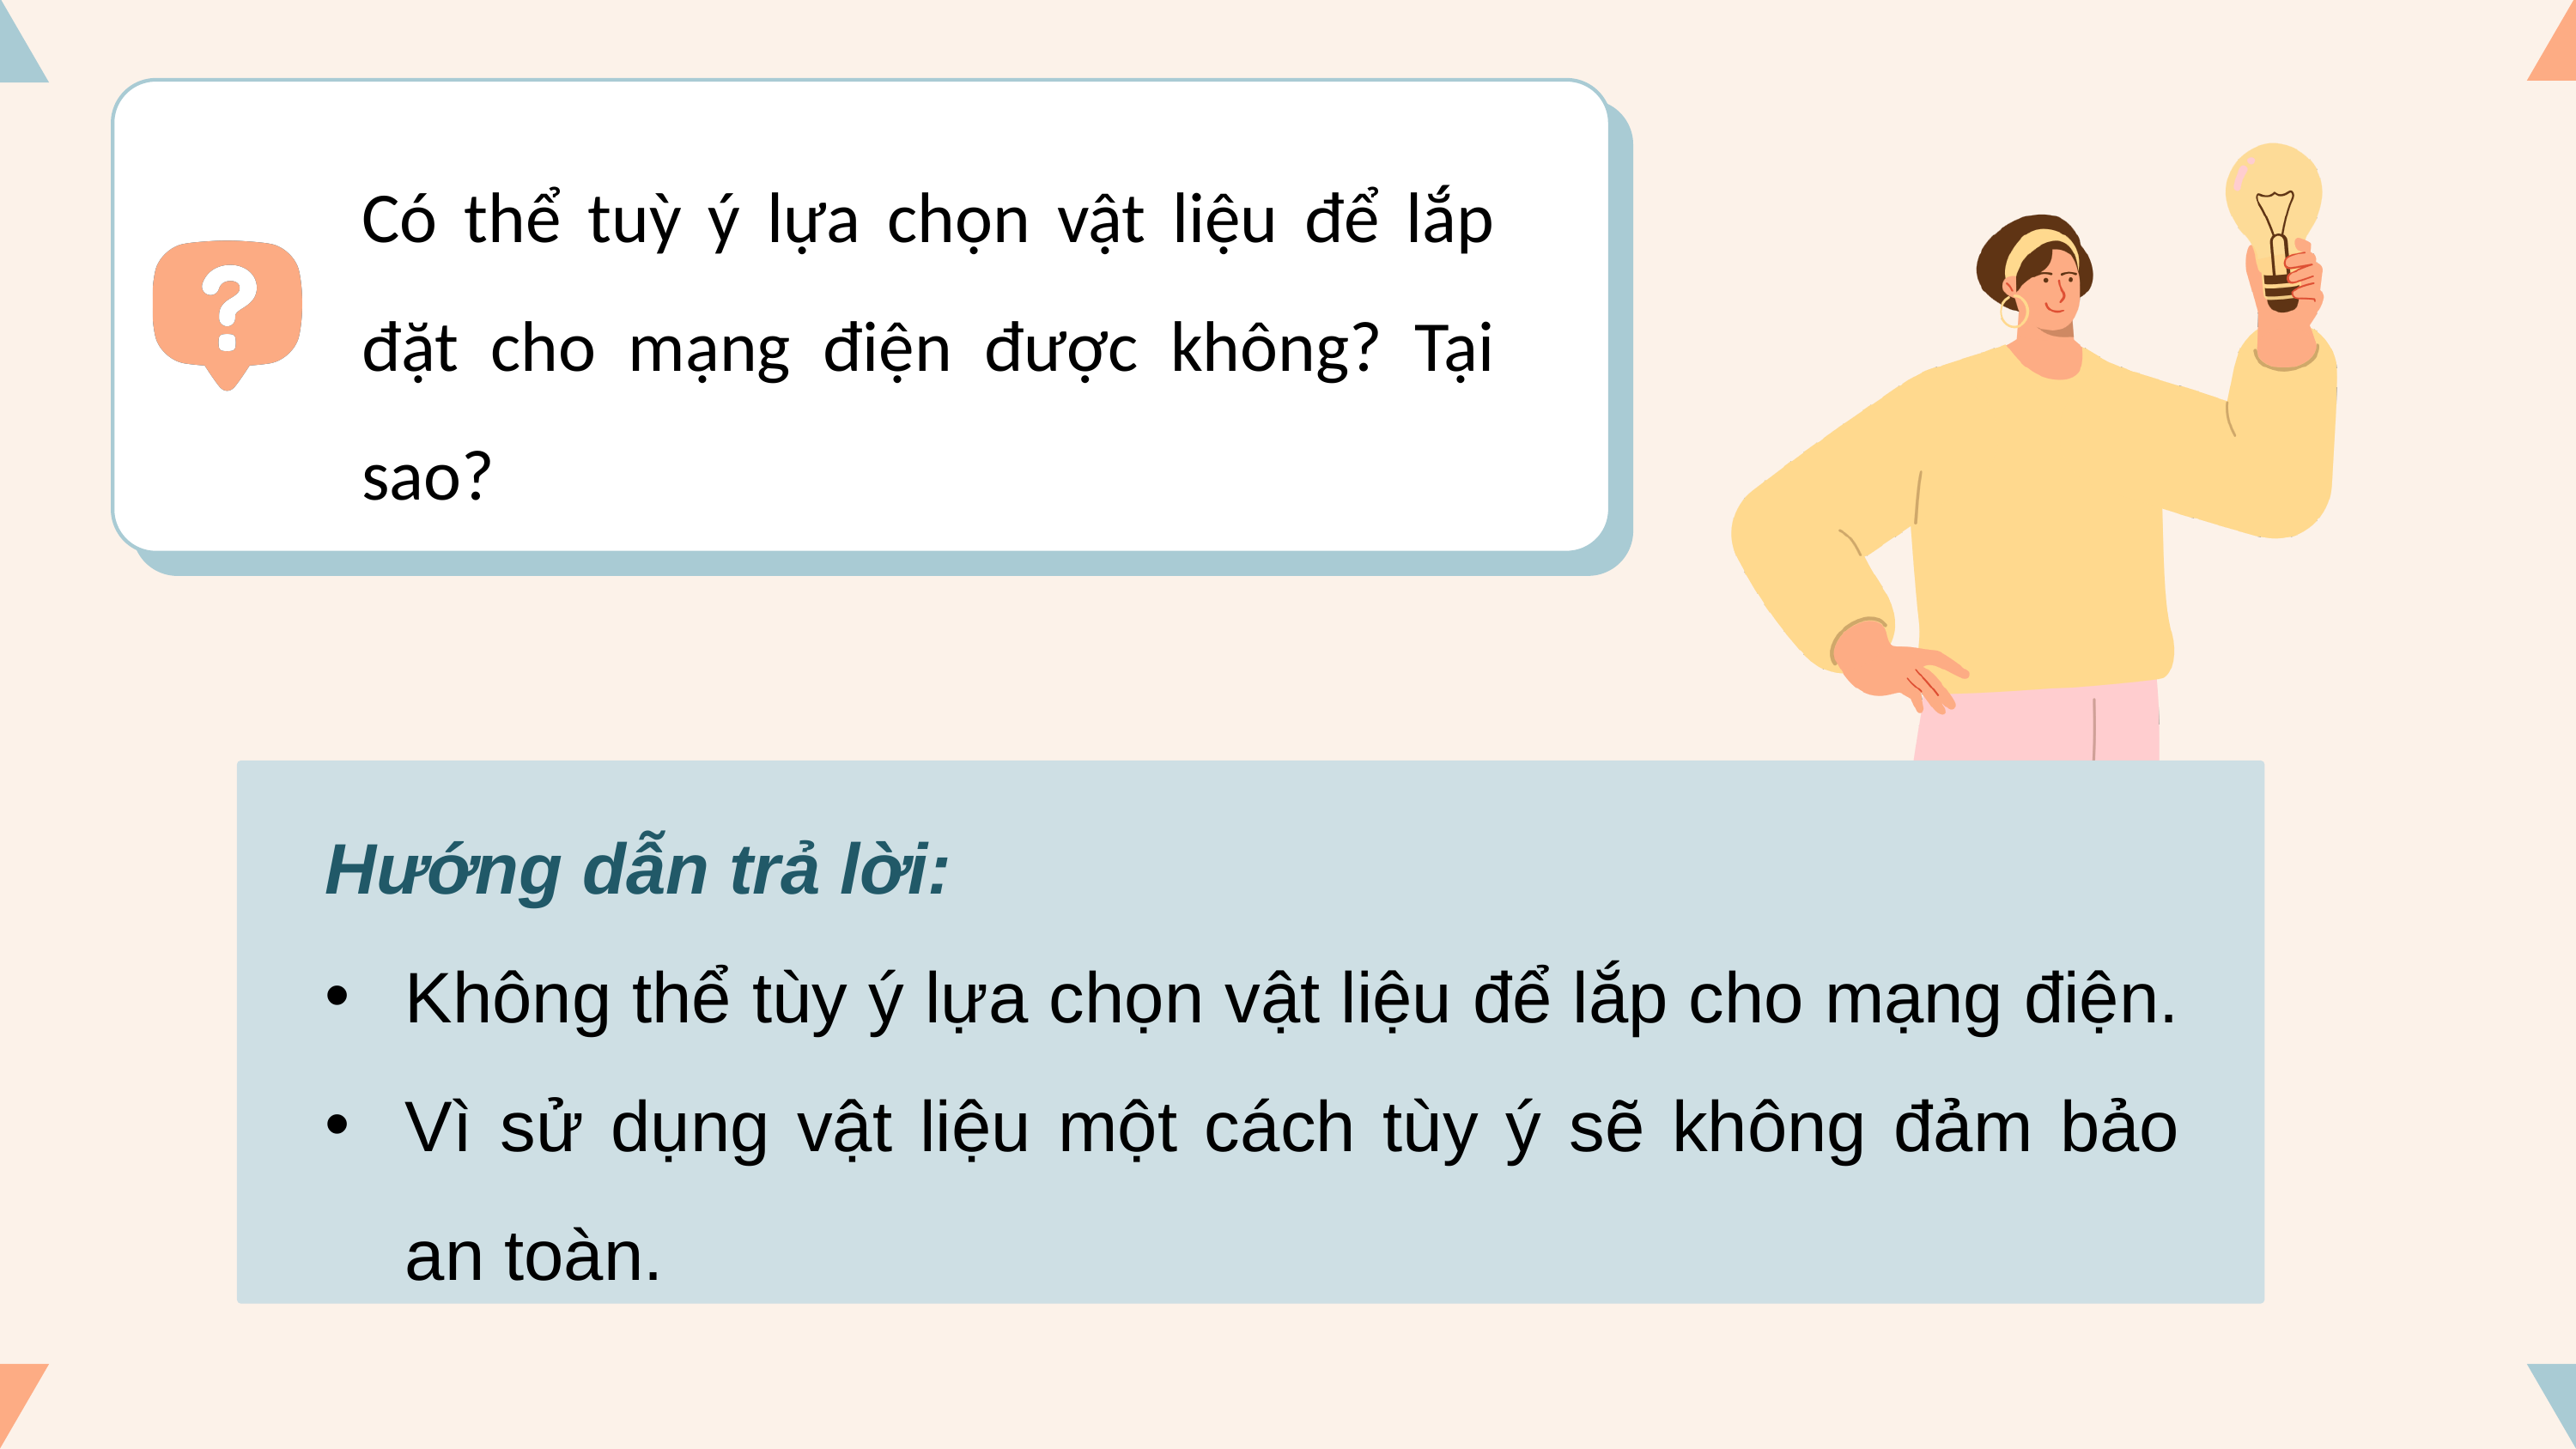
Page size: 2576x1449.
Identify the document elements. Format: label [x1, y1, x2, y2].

text_box [2525, 0, 2576, 82]
text_box [0, 0, 51, 85]
text_box [2525, 1361, 2576, 1449]
text_box [236, 739, 2340, 1304]
text_box [112, 79, 1632, 574]
text_box [1725, 140, 2337, 737]
text_box [0, 1361, 51, 1449]
